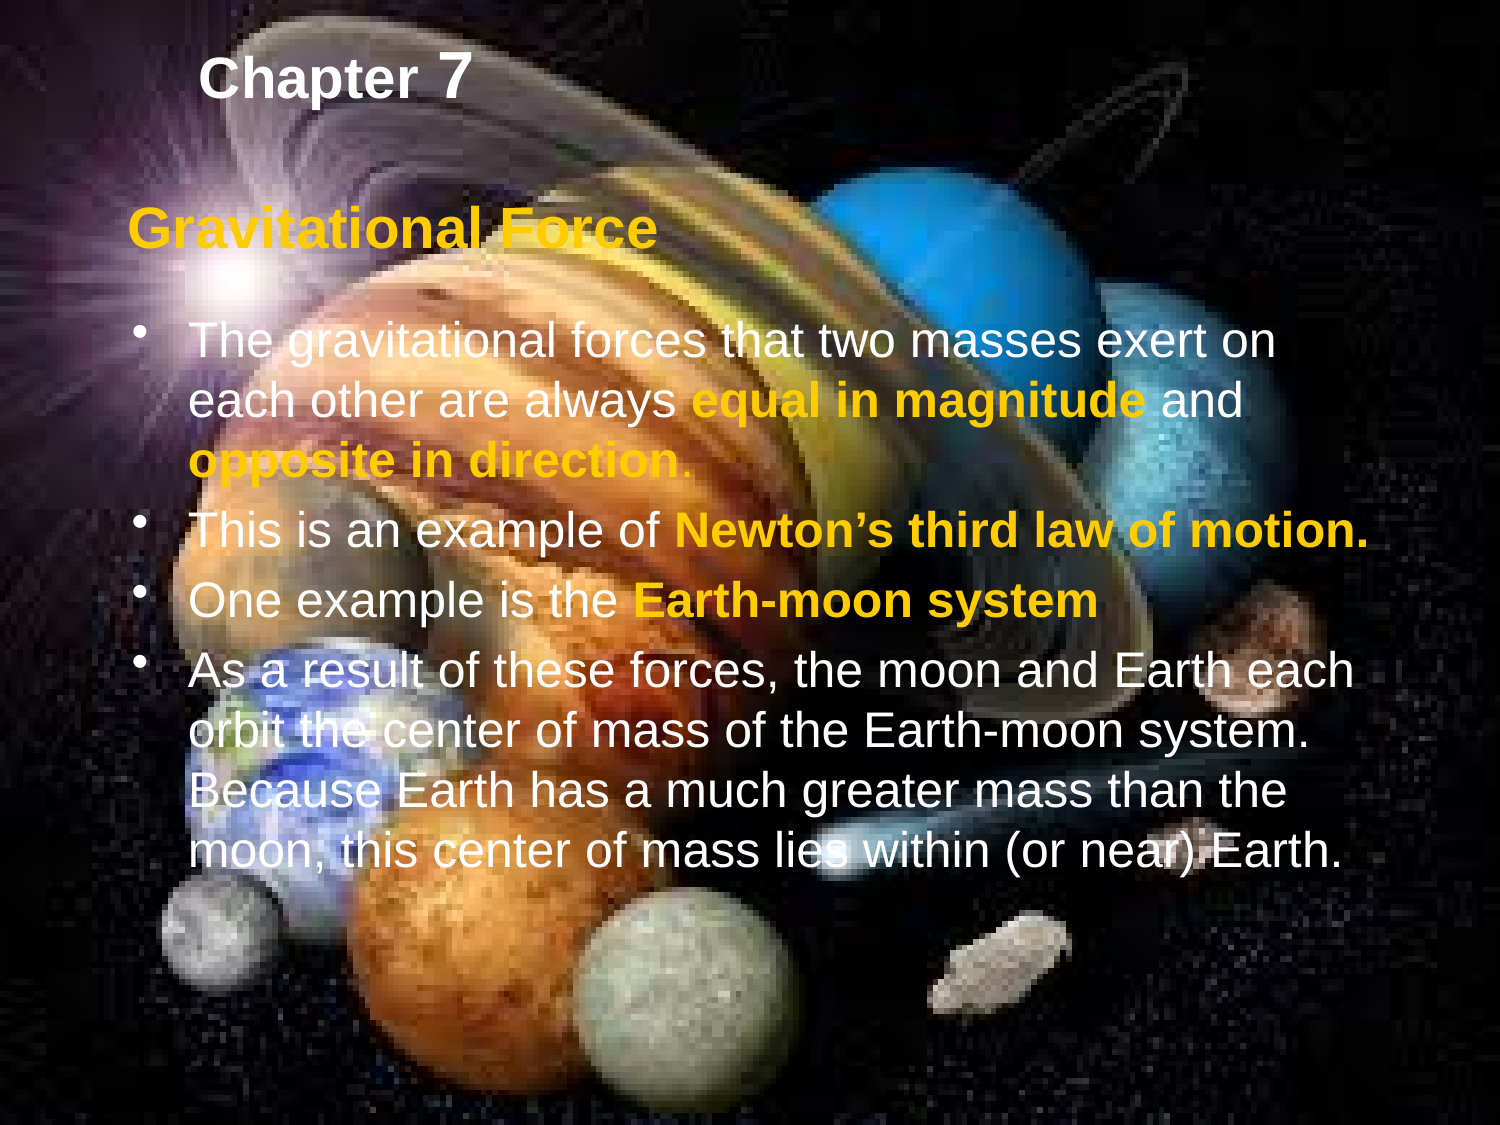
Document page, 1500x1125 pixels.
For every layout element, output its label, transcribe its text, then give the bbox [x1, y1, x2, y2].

text_box Chapter 7 [184, 24, 490, 120]
list The gravitational forces that two masses exert on each other are always equal in magnitude and opposite in direction. This is an example of Newton’s third law of motion. One example is the Earth-moon system As a result of these forces, the moon and Earth each orbit the center of mass of the Earth-moon system. Because Earth has a much greater mass than the moon, this center of mass lies within (or near) Earth. [116, 299, 1393, 501]
title Gravitational Force [111, 174, 1393, 276]
picture [0, 0, 1500, 1125]
